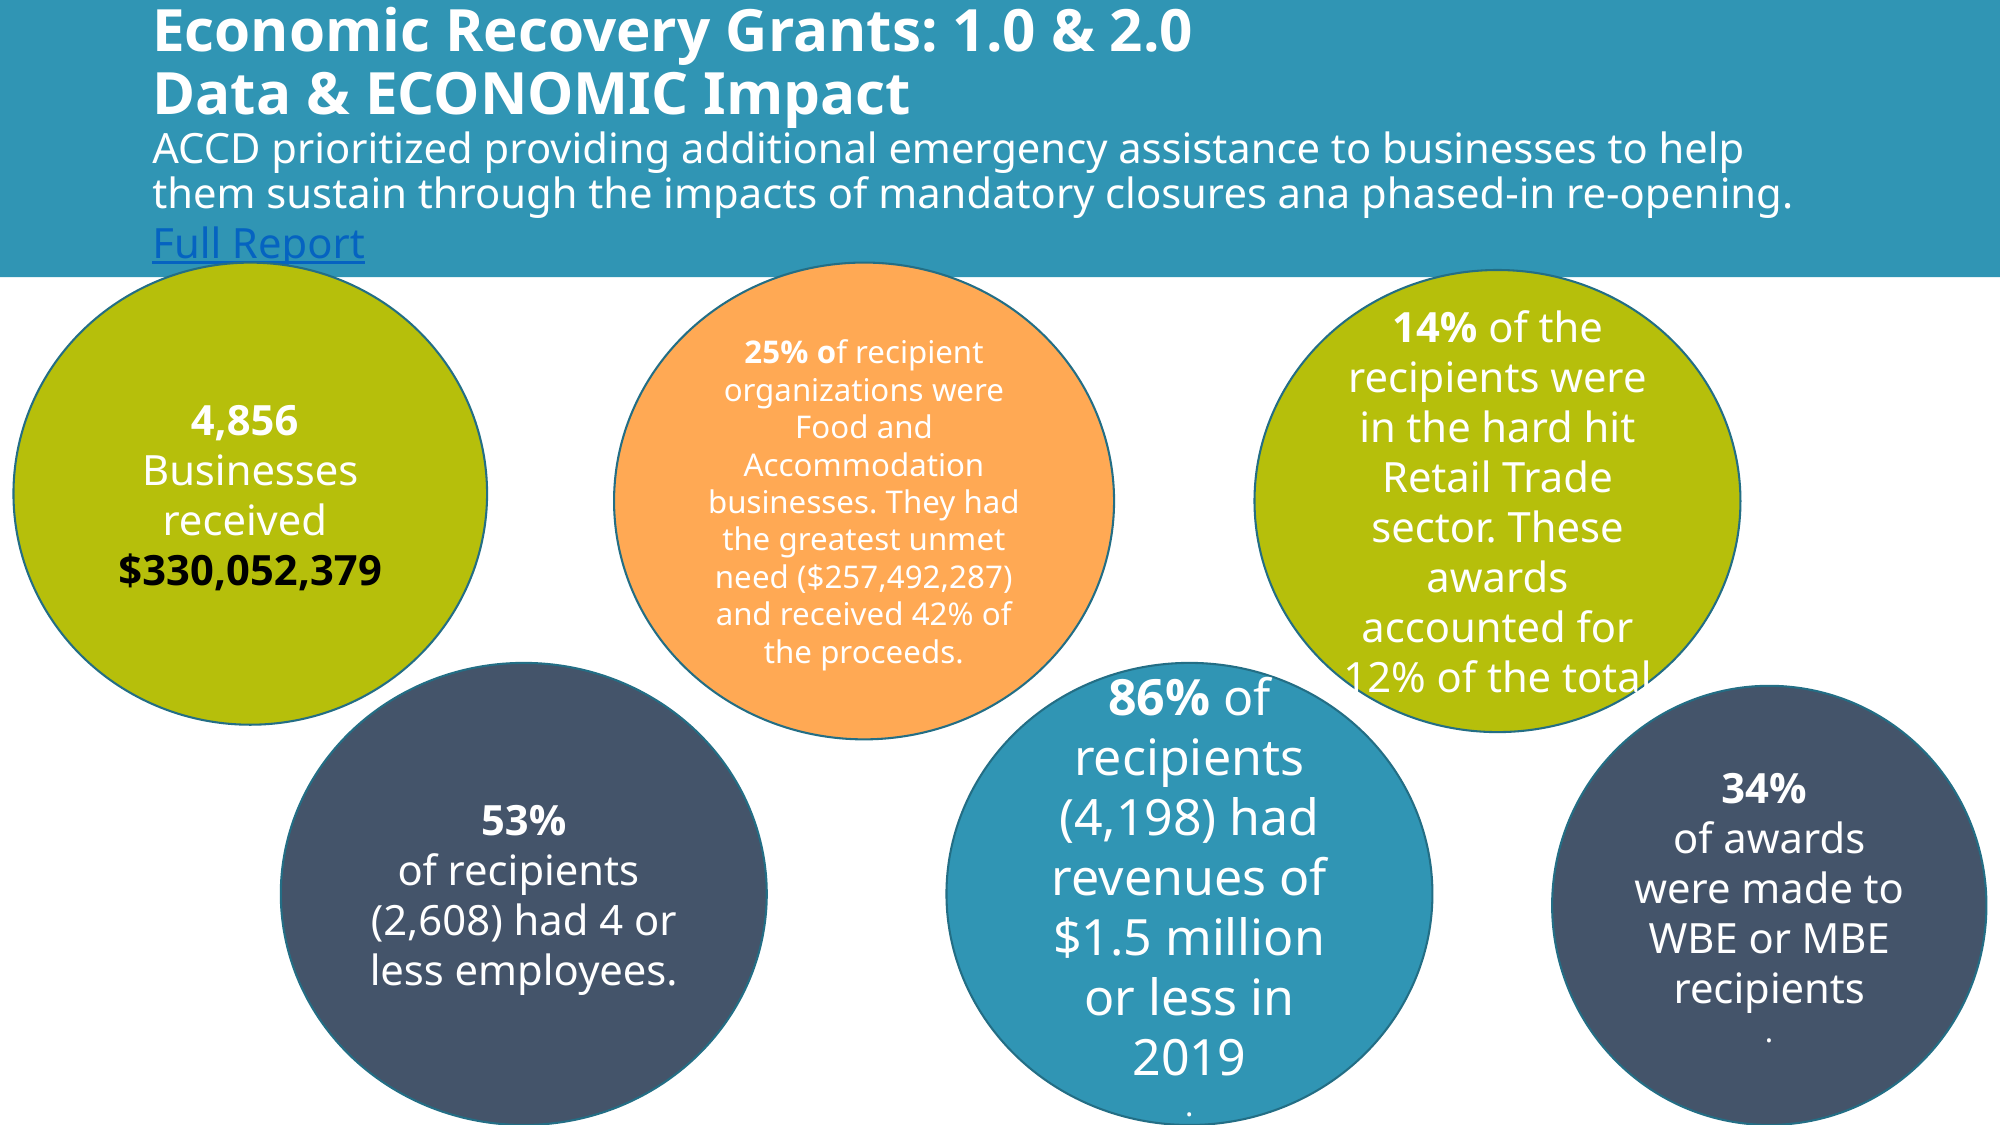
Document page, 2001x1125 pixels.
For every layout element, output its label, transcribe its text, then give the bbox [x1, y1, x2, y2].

title Economic Recovery Grants: 1.0 & 2.0 Data & ECONOMIC Impact ACCD prioritized providing additional emergency assistance to businesses to help them sustain through the impacts of mandatory closures ana phased-in re-opening. Full Report [137, 26, 1863, 244]
text_box 4,856 Businesses received $330,052,379 [12, 261, 489, 726]
text_box 53% of recipients (2,608) had 4 or less employees. [279, 661, 768, 1125]
text_box 14% of the recipients were in the hard hit Retail Trade sector. These awards accounted for 12% of the total [1253, 268, 1742, 734]
text_box 25% of recipient organizations were Food and Accommodation businesses. They had the greatest unmet need ($257,492,287) and received 42% of the proceeds. [613, 261, 1116, 741]
text_box 34% of awards were made to WBE or MBE recipients . [1551, 684, 1988, 1125]
text_box 86% of recipients (4,198) had revenues of $1.5 million or less in 2019 . [945, 661, 1434, 1125]
